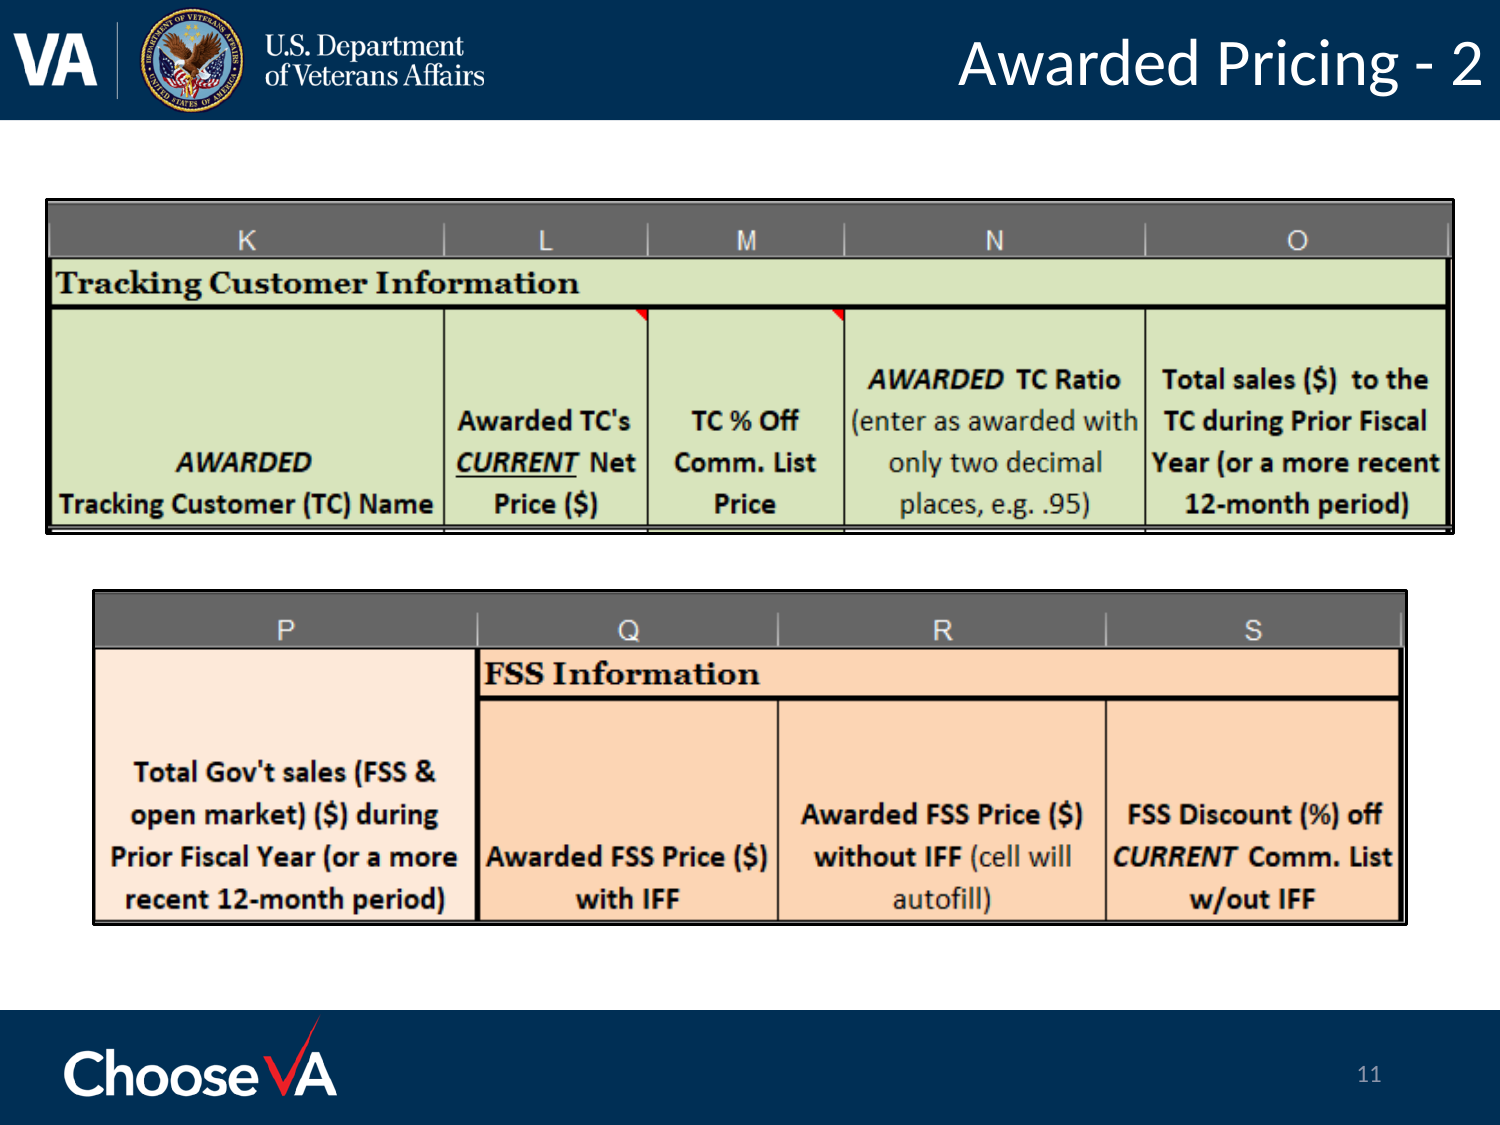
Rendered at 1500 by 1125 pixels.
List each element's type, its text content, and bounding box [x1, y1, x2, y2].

picture [47, 200, 1453, 533]
picture [13, 7, 387, 113]
slide_number 11 [1059, 1042, 1397, 1103]
title Awarded Pricing - 2 [387, 6, 1500, 122]
picture [94, 591, 1406, 924]
picture [62, 1014, 337, 1111]
